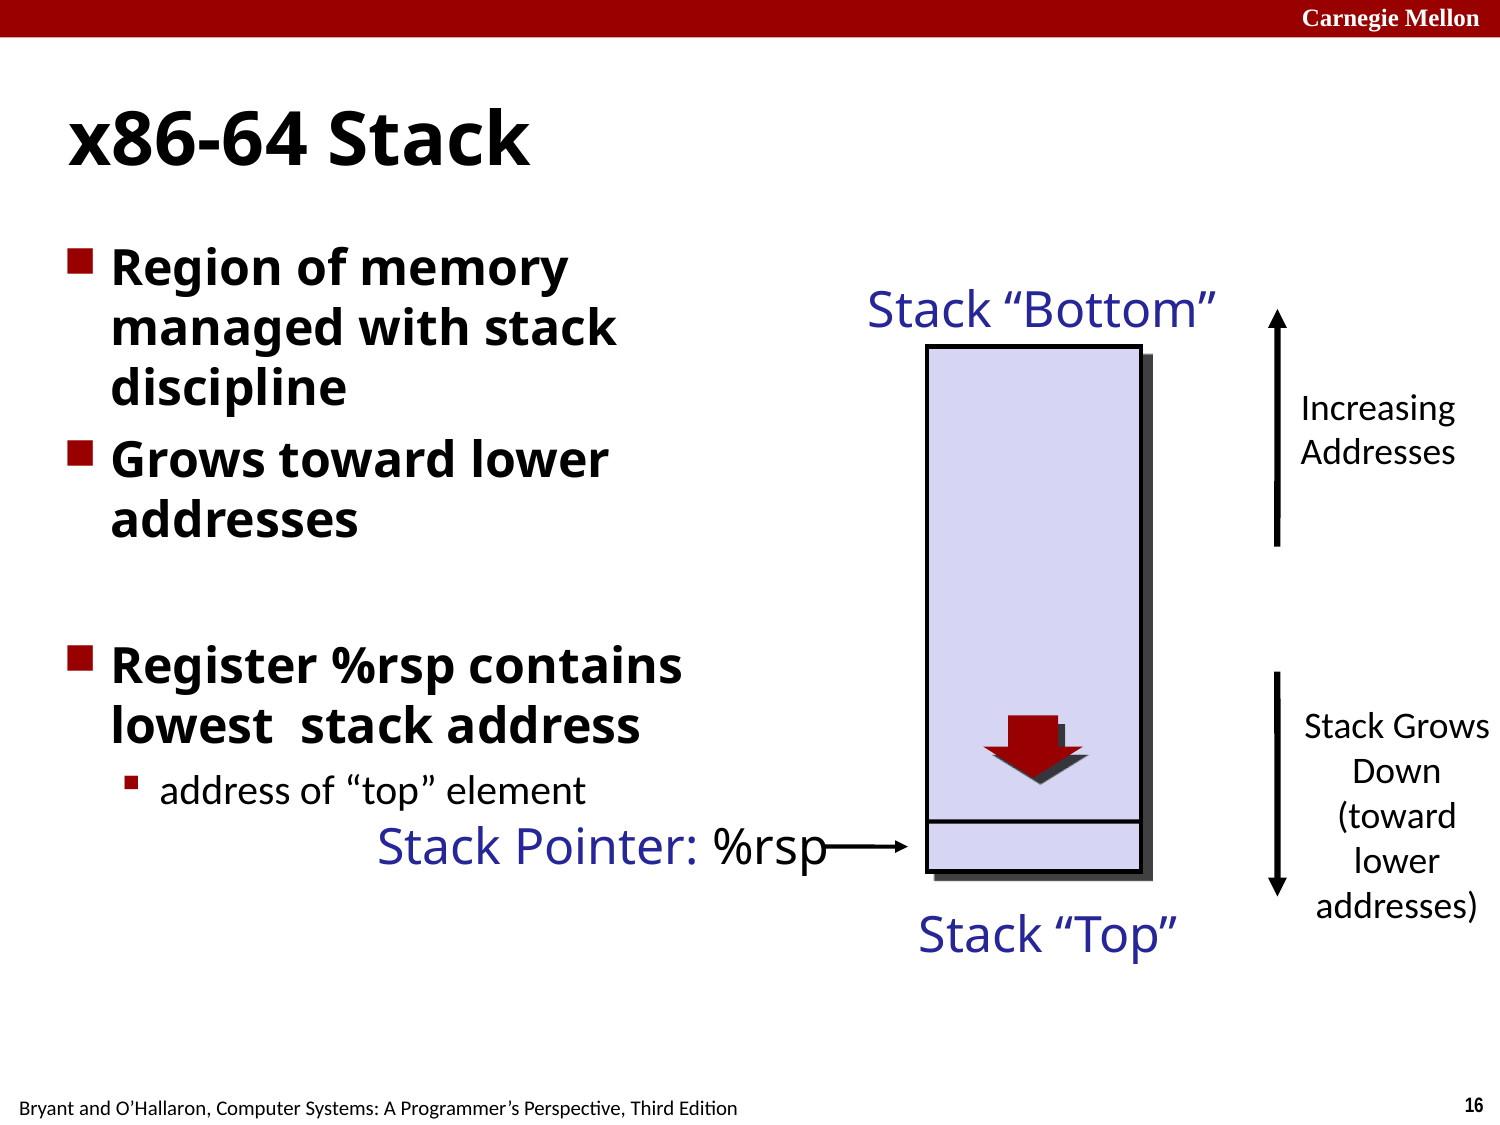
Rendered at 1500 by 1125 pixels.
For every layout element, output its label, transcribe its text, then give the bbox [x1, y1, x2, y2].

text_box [386, 271, 1500, 1009]
title x86-64 Stack [62, 41, 1438, 230]
list Region of memory managed with stack discipline Grows toward lower addresses Register %rsp contains lowest stack address address of “top” element [62, 228, 794, 1122]
